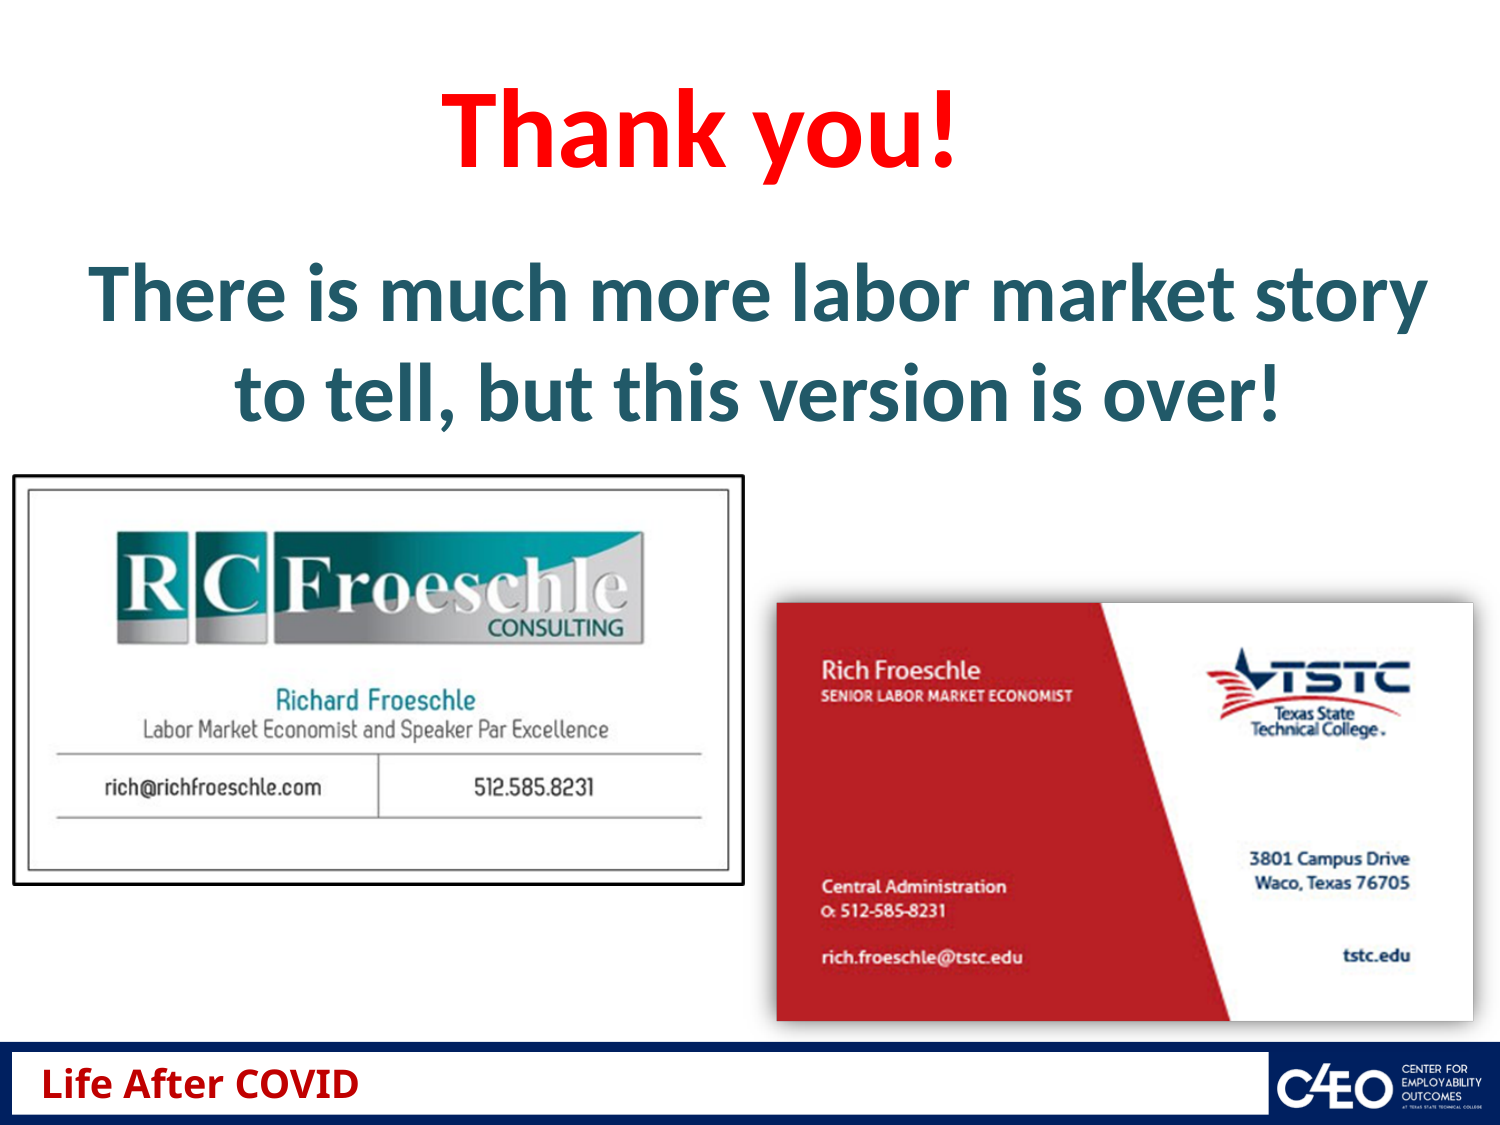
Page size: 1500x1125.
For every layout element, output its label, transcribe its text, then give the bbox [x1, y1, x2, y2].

text_box There is much more labor market story to tell, but this version is over! [49, 113, 1469, 564]
text_box Life After COVID [25, 1051, 1250, 1114]
picture [1275, 1060, 1485, 1112]
text_box Thank you! [427, 48, 978, 198]
text_box [10, 1050, 1271, 1117]
picture [11, 474, 1500, 1058]
text_box [0, 1040, 1500, 1125]
